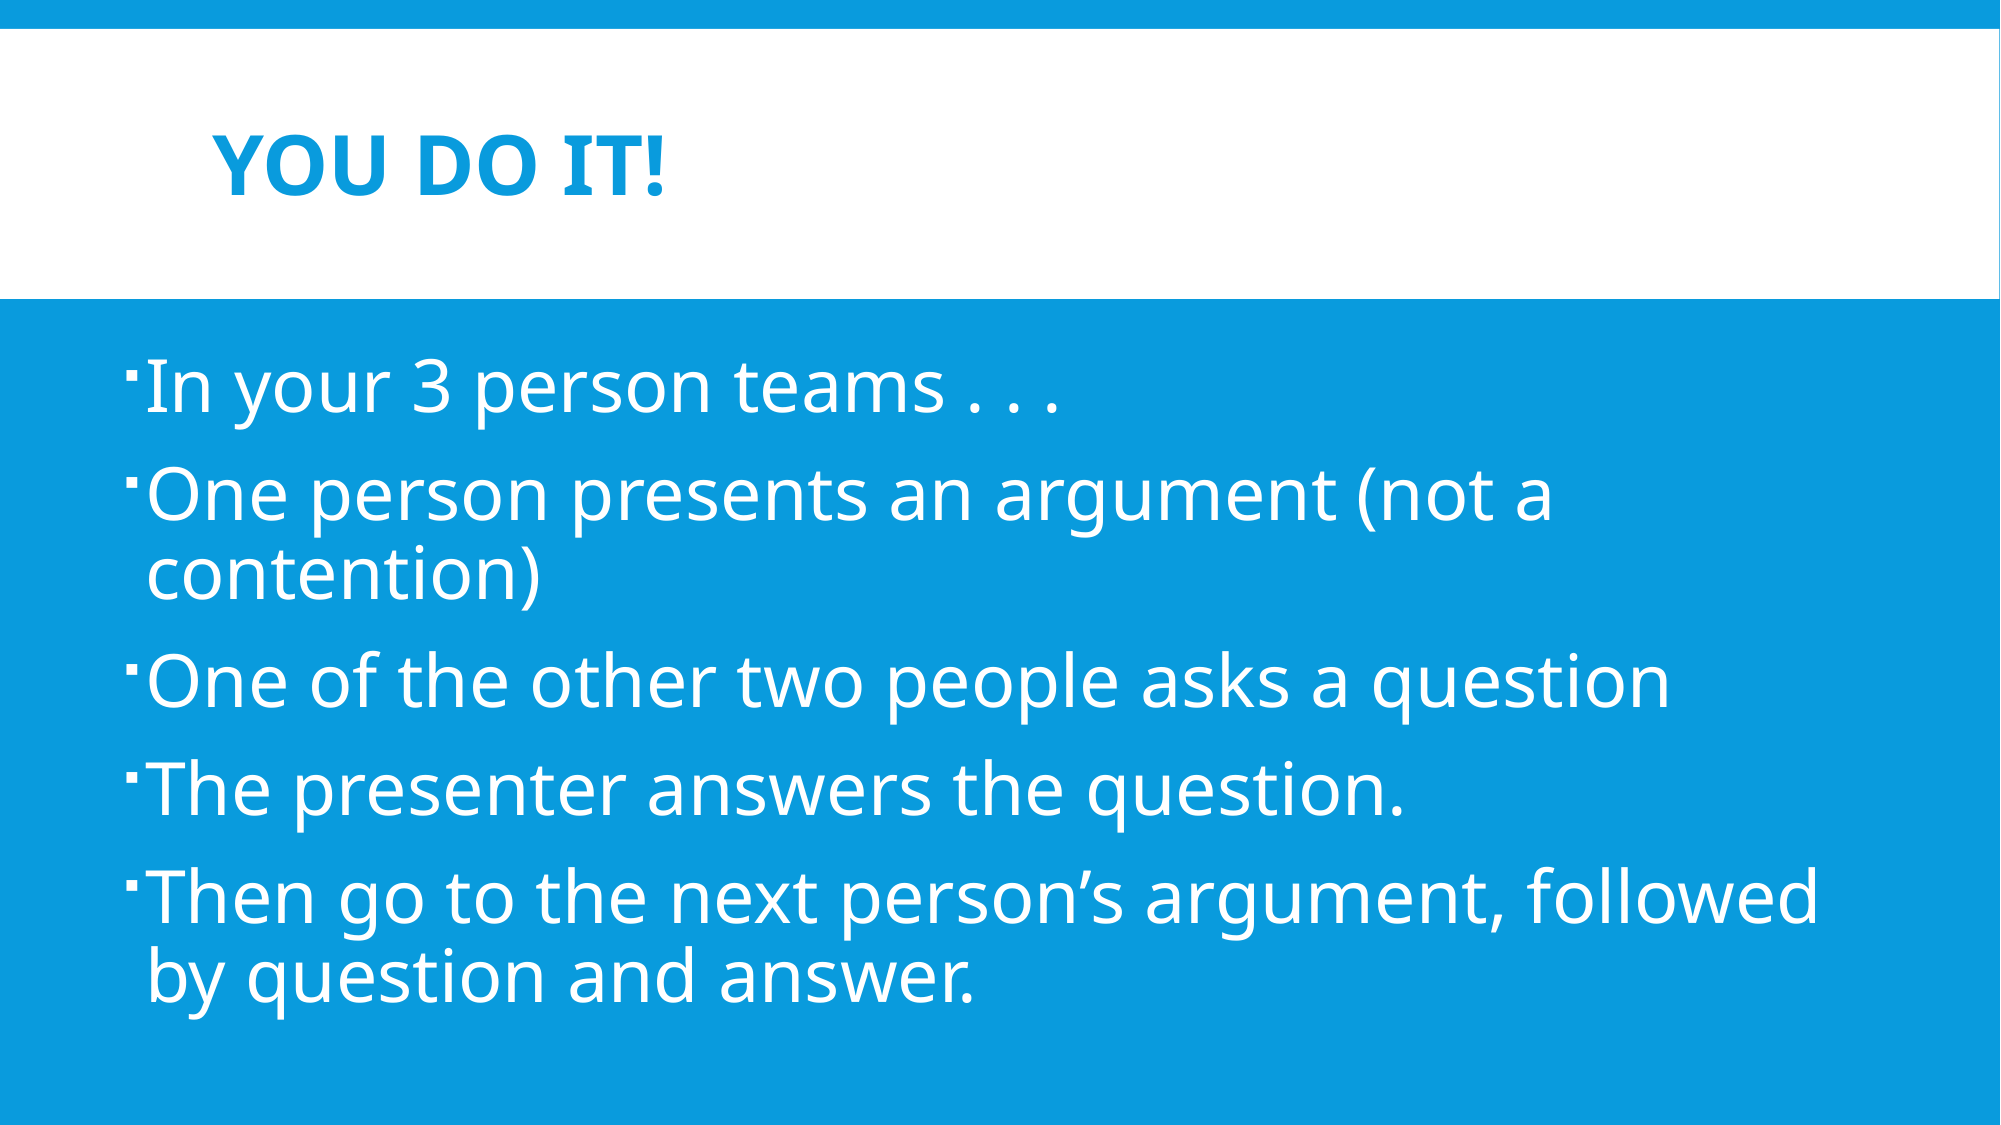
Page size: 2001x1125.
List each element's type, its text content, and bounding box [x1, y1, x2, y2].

title YOU DO IT! [197, 46, 1803, 295]
list In your 3 person teams . . . One person presents an argument (not a contention) One of the other two people asks a question The presenter answers the question. Then go to the next person’s argument, followed by question and answer. [100, 341, 1928, 1032]
